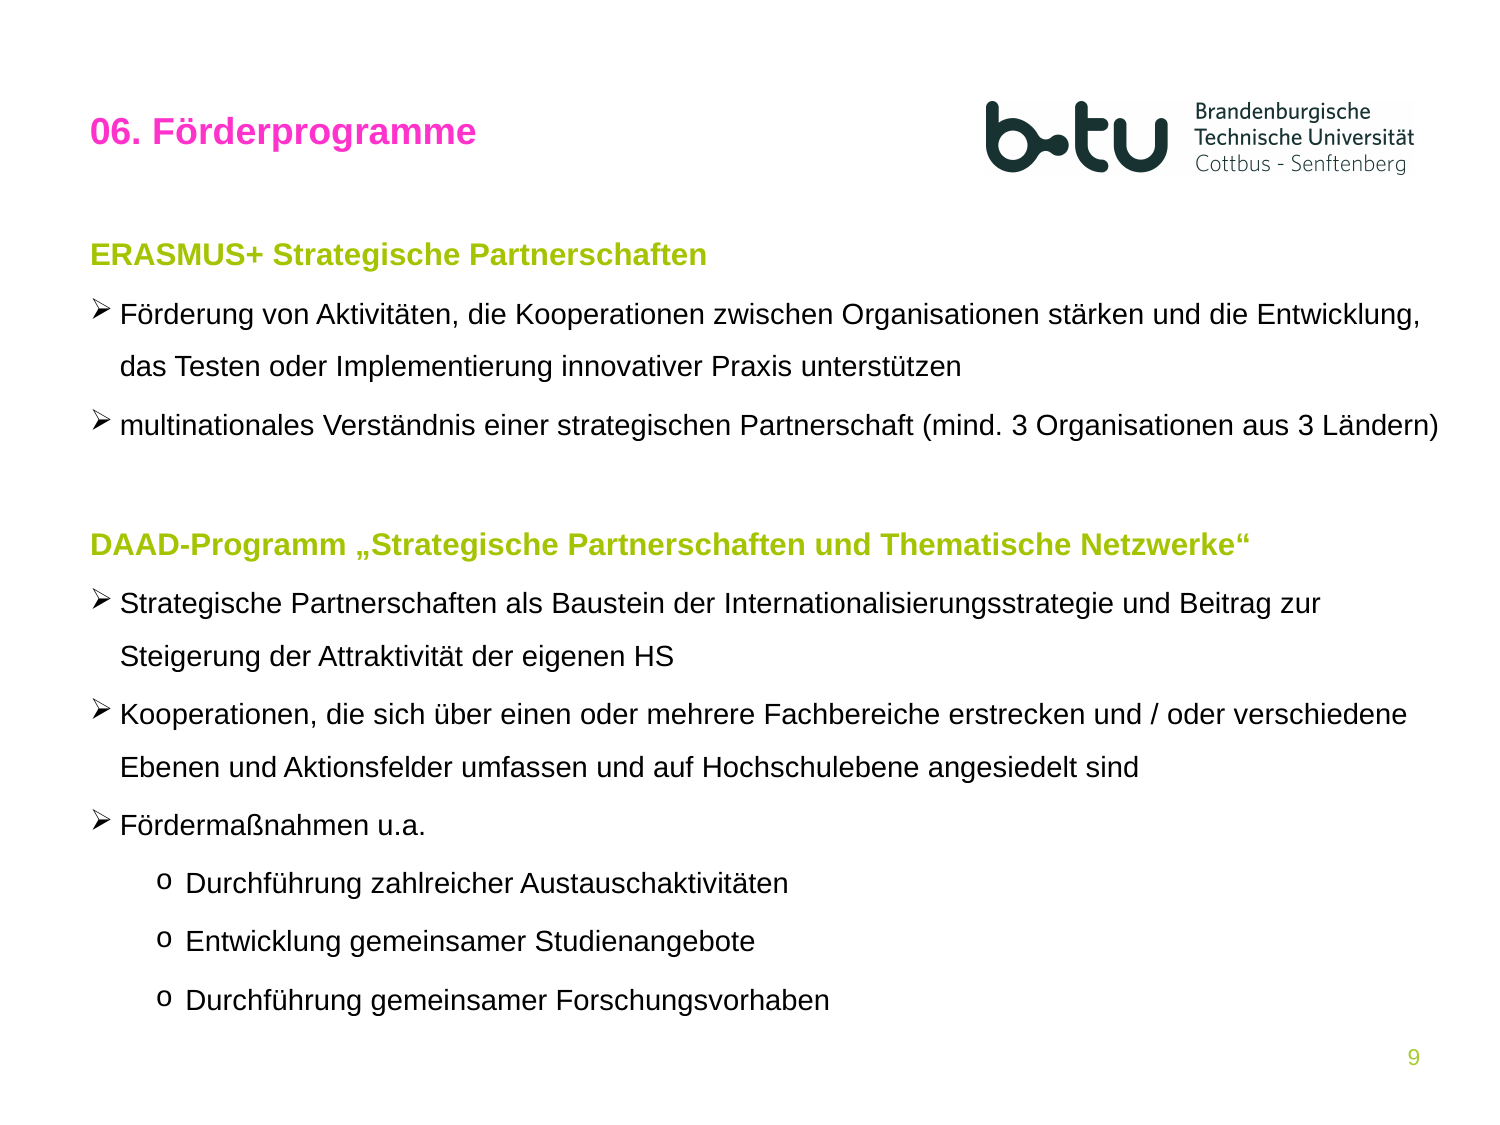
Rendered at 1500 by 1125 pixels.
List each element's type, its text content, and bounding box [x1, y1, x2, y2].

text_box 06. Förderprogramme [74, 99, 888, 288]
picture [986, 101, 1414, 175]
list ERASMUS+ Strategische Partnerschaften Förderung von Aktivitäten, die Kooperationen zwischen Organisationen stärken und die Entwicklung, das Testen oder Implementierung innovativer Praxis unterstützen multinationales Verständnis einer strategischen Partnerschaft (mind. 3 Organisationen aus 3 Ländern) DAAD-Programm „Strategische Partnerschaften und Thematische Netzwerke“ Strategische Partnerschaften als Baustein der Internationalisierungsstrategie und Beitrag zur Steigerung der Attraktivität der eigenen HS Kooperationen, die sich über einen oder mehrere Fachbereiche erstrecken und / oder verschiedene Ebenen und Aktionsfelder umfassen und auf Hochschulebene angesiedelt sind Fördermaßnahmen u.a. Durchführung zahlreicher Austauschaktivitäten Entwicklung gemeinsamer Studienangebote Durchführung gemeinsamer Forschungsvorhaben [74, 207, 1460, 1036]
